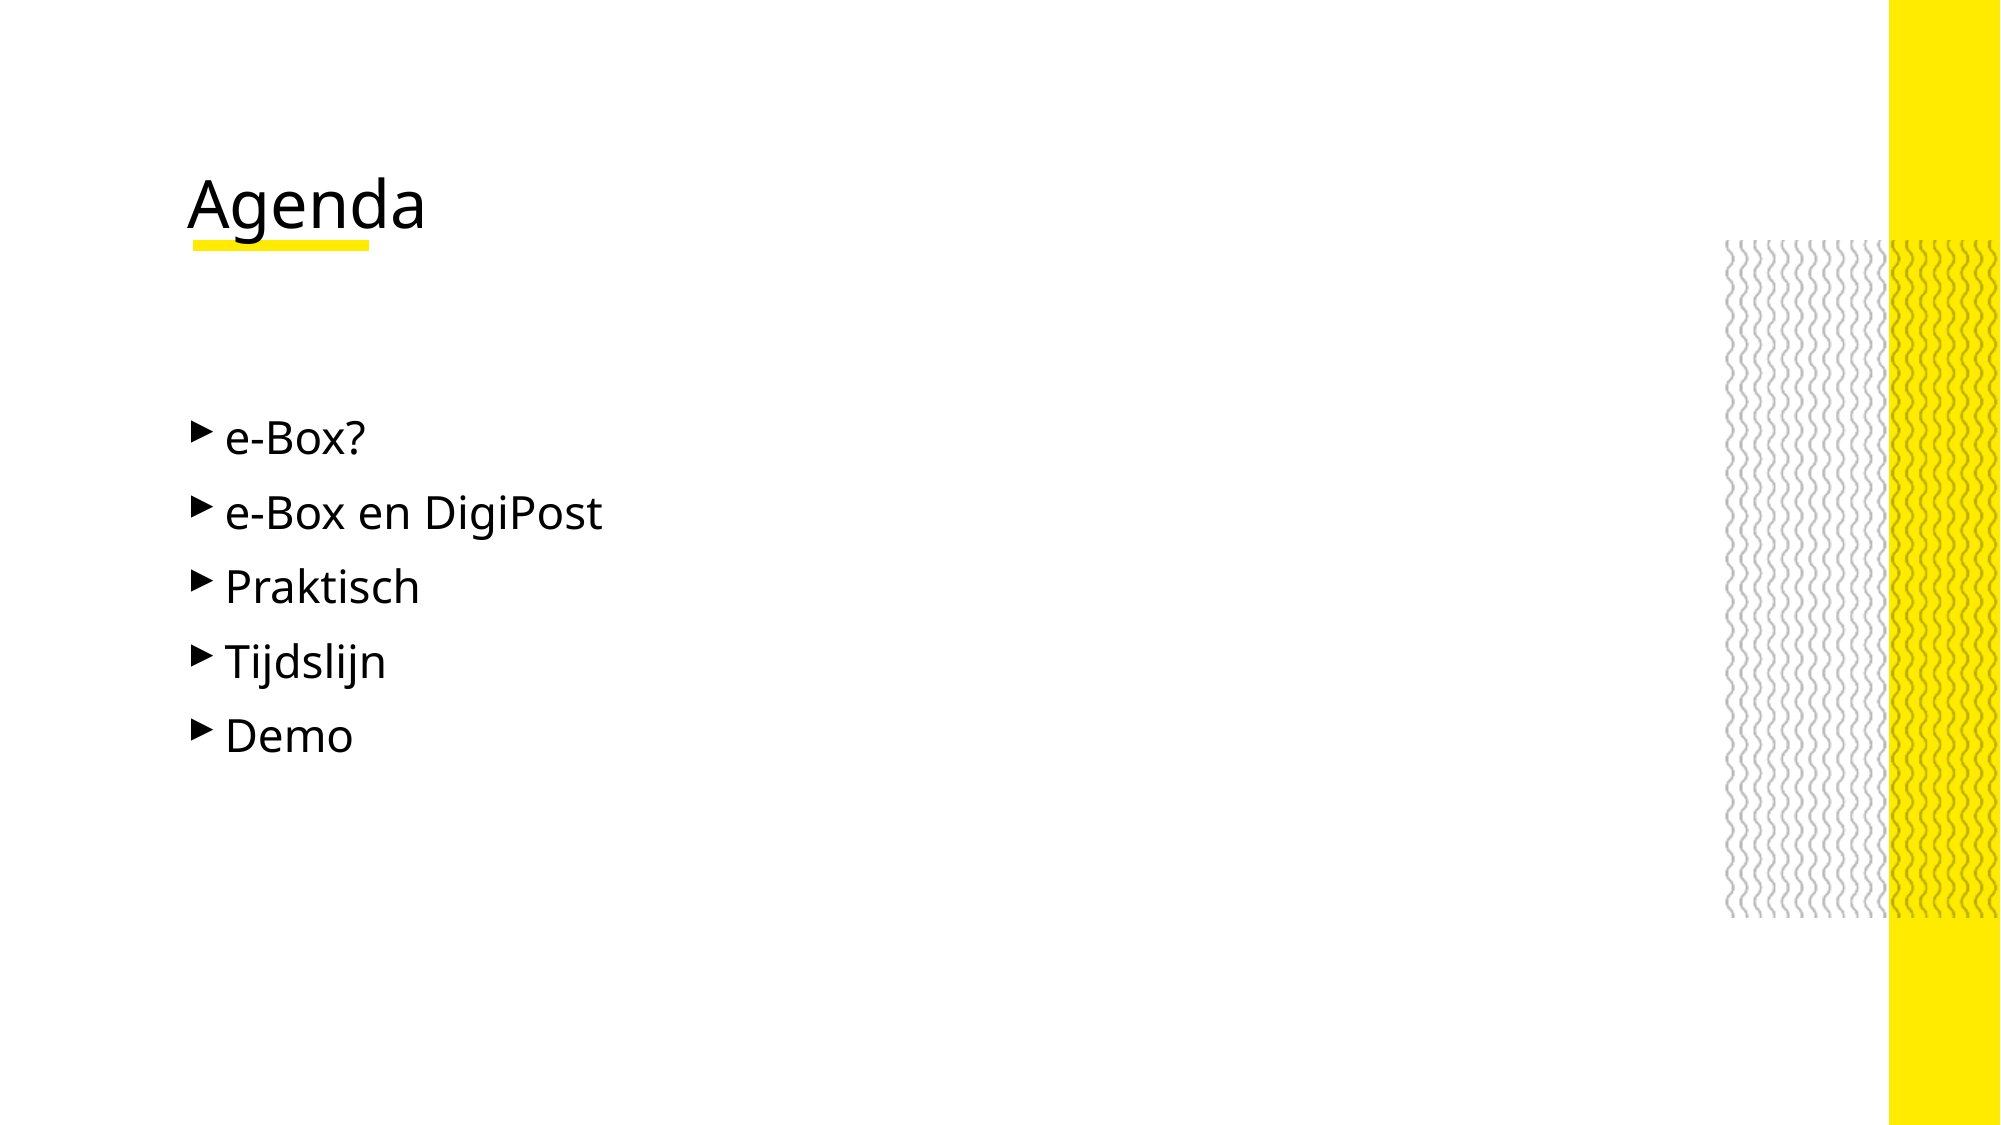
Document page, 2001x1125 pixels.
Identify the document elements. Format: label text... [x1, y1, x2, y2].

list e-Box? e-Box en DigiPost Praktisch Tijdslijn Demo [172, 407, 1358, 629]
list Agenda [172, 164, 1677, 271]
